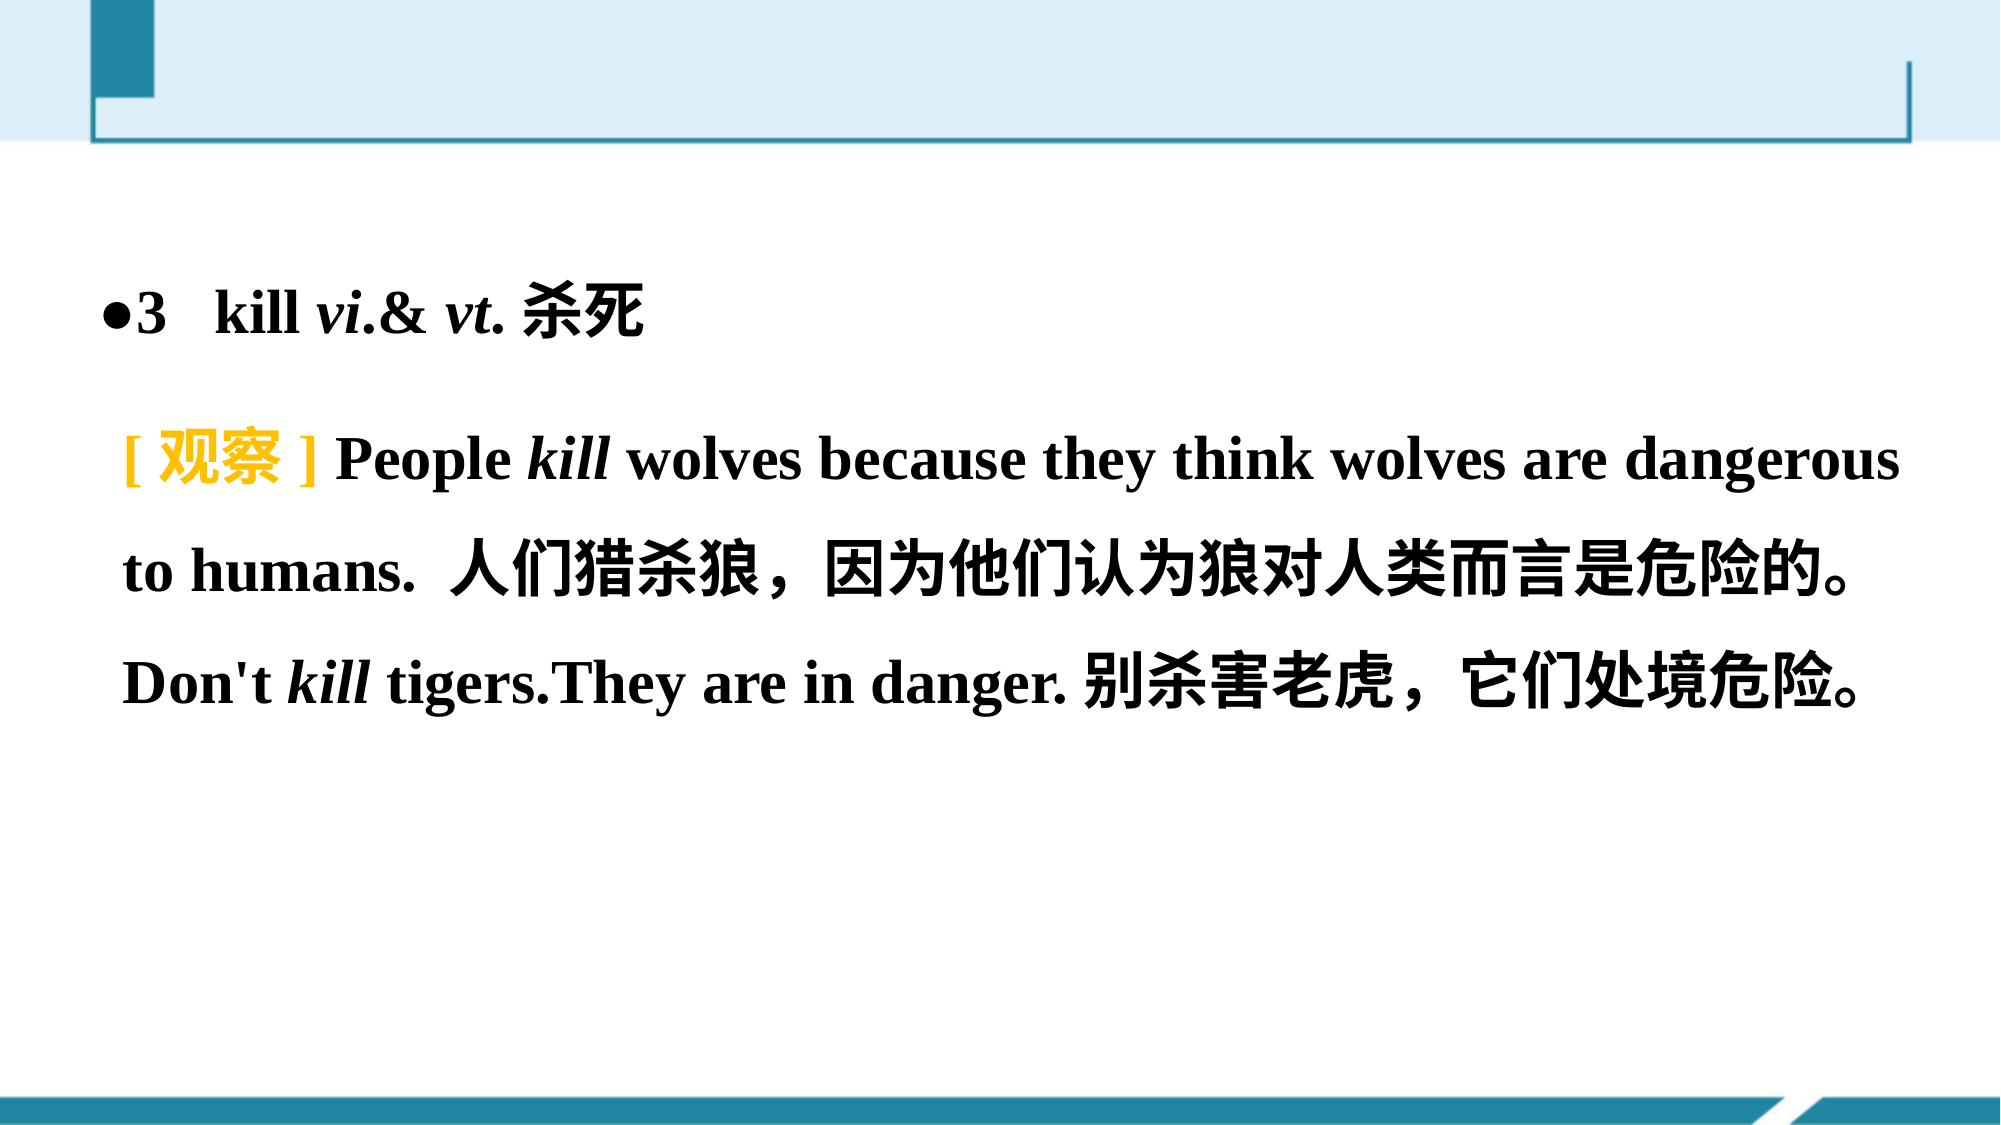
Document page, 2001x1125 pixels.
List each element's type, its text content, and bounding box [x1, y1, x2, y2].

picture [0, 0, 2001, 1125]
text_box ●3 kill vi.& vt.杀死 [83, 263, 1791, 354]
text_box [观察] People kill wolves because they think wolves are dangerous to humans. 人们猎杀狼，因为他们认为狼对人类而言是危险的。 Don't kill tigers.They are in danger.别杀害老虎，它们处境危险。 [108, 371, 1926, 724]
